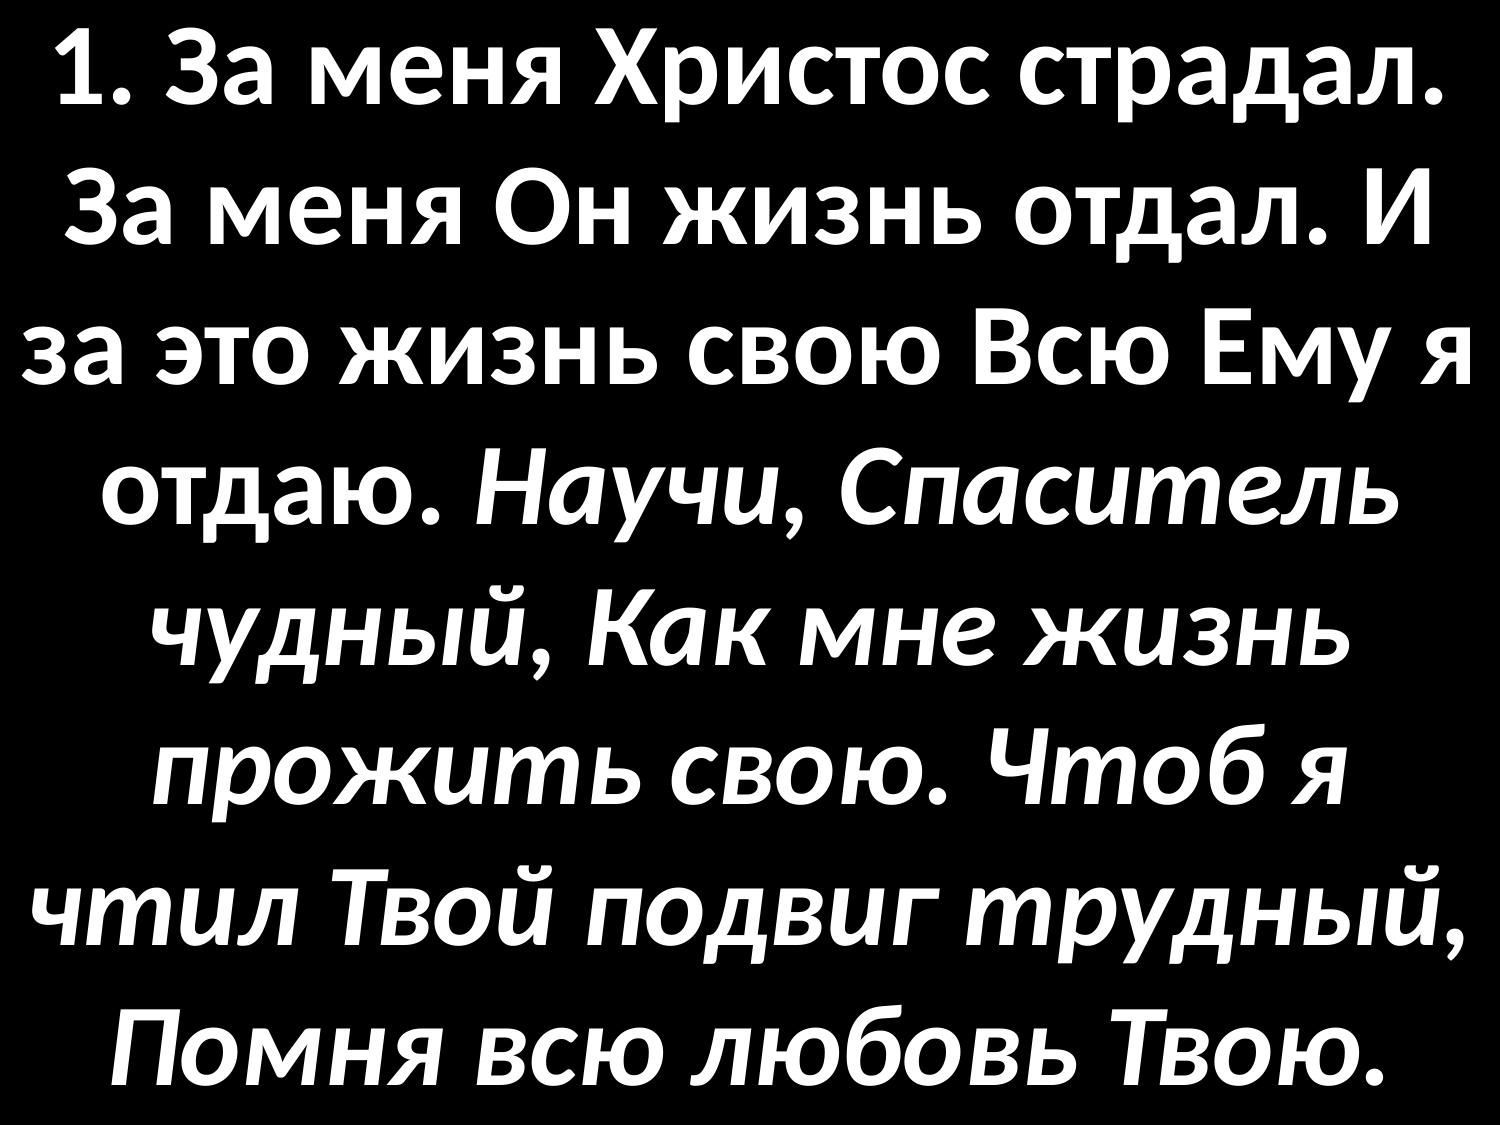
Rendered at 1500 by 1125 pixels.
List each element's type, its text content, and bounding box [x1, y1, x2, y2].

title 1. За меня Христос страдал. За меня Он жизнь отдал. И за это жизнь свою Всю Ему я отдаю. Научи, Спаситель чудный, Как мне жизнь прожить свою. Чтоб я чтил Твой подвиг трудный, Помня всю любовь Твою. [0, 427, 1500, 669]
